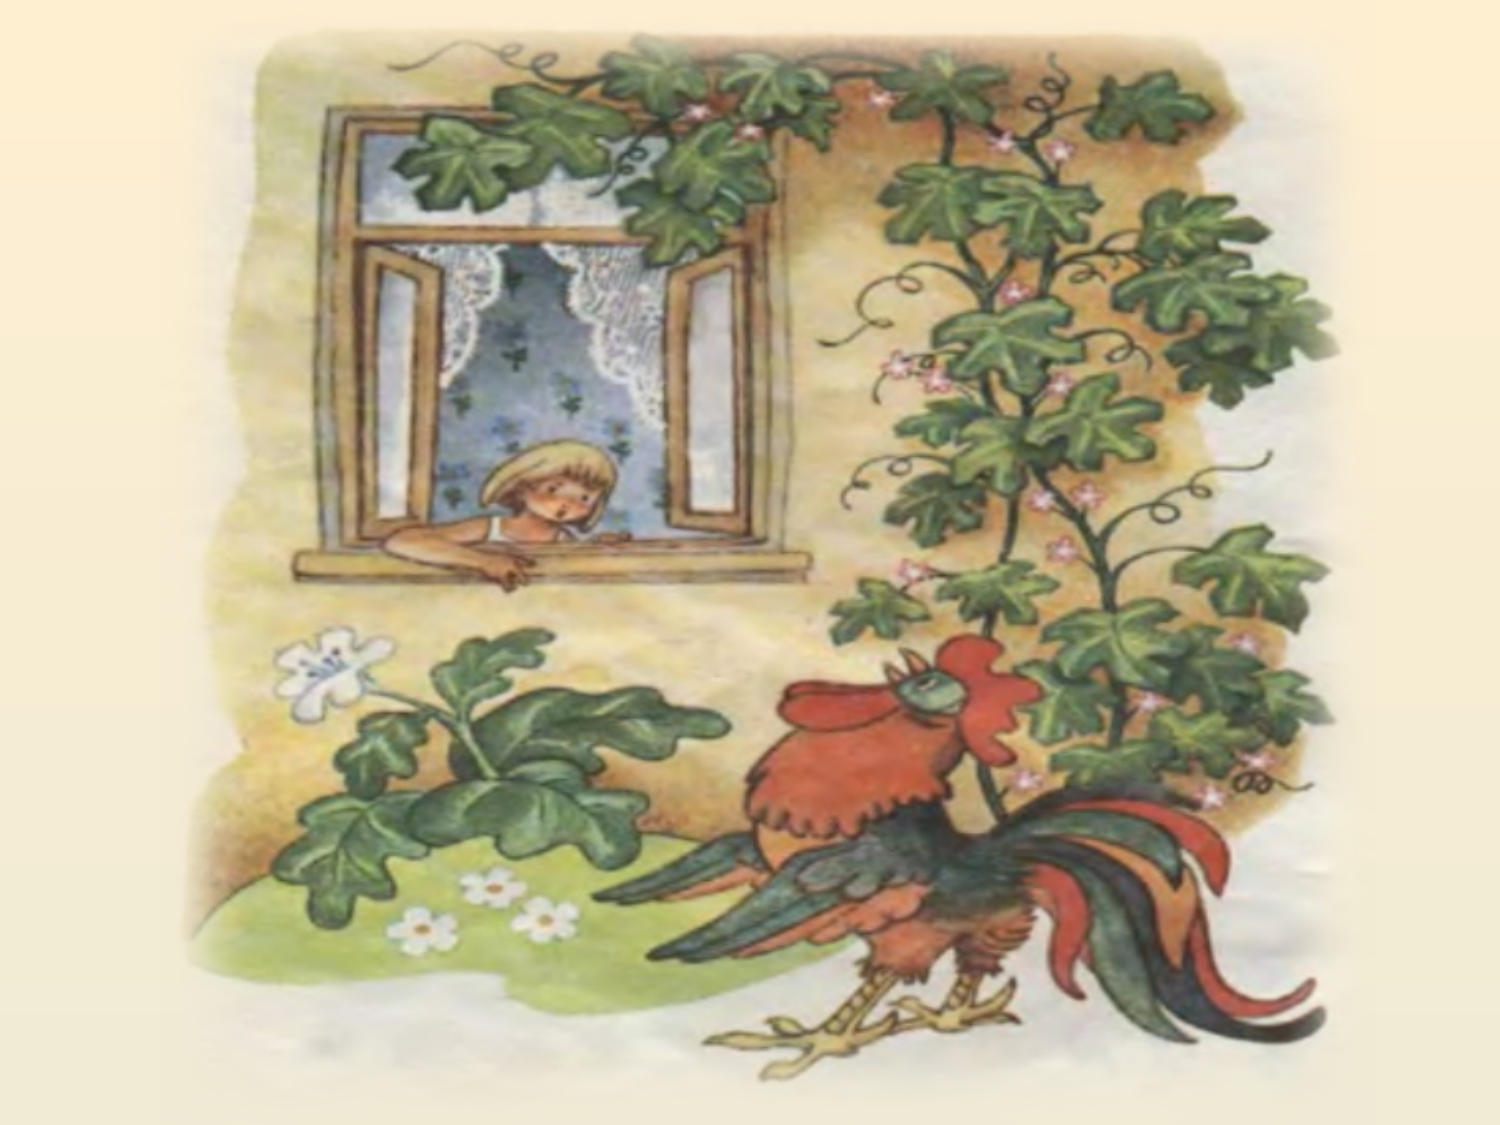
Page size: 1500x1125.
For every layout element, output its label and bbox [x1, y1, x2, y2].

picture [159, 0, 1377, 1125]
